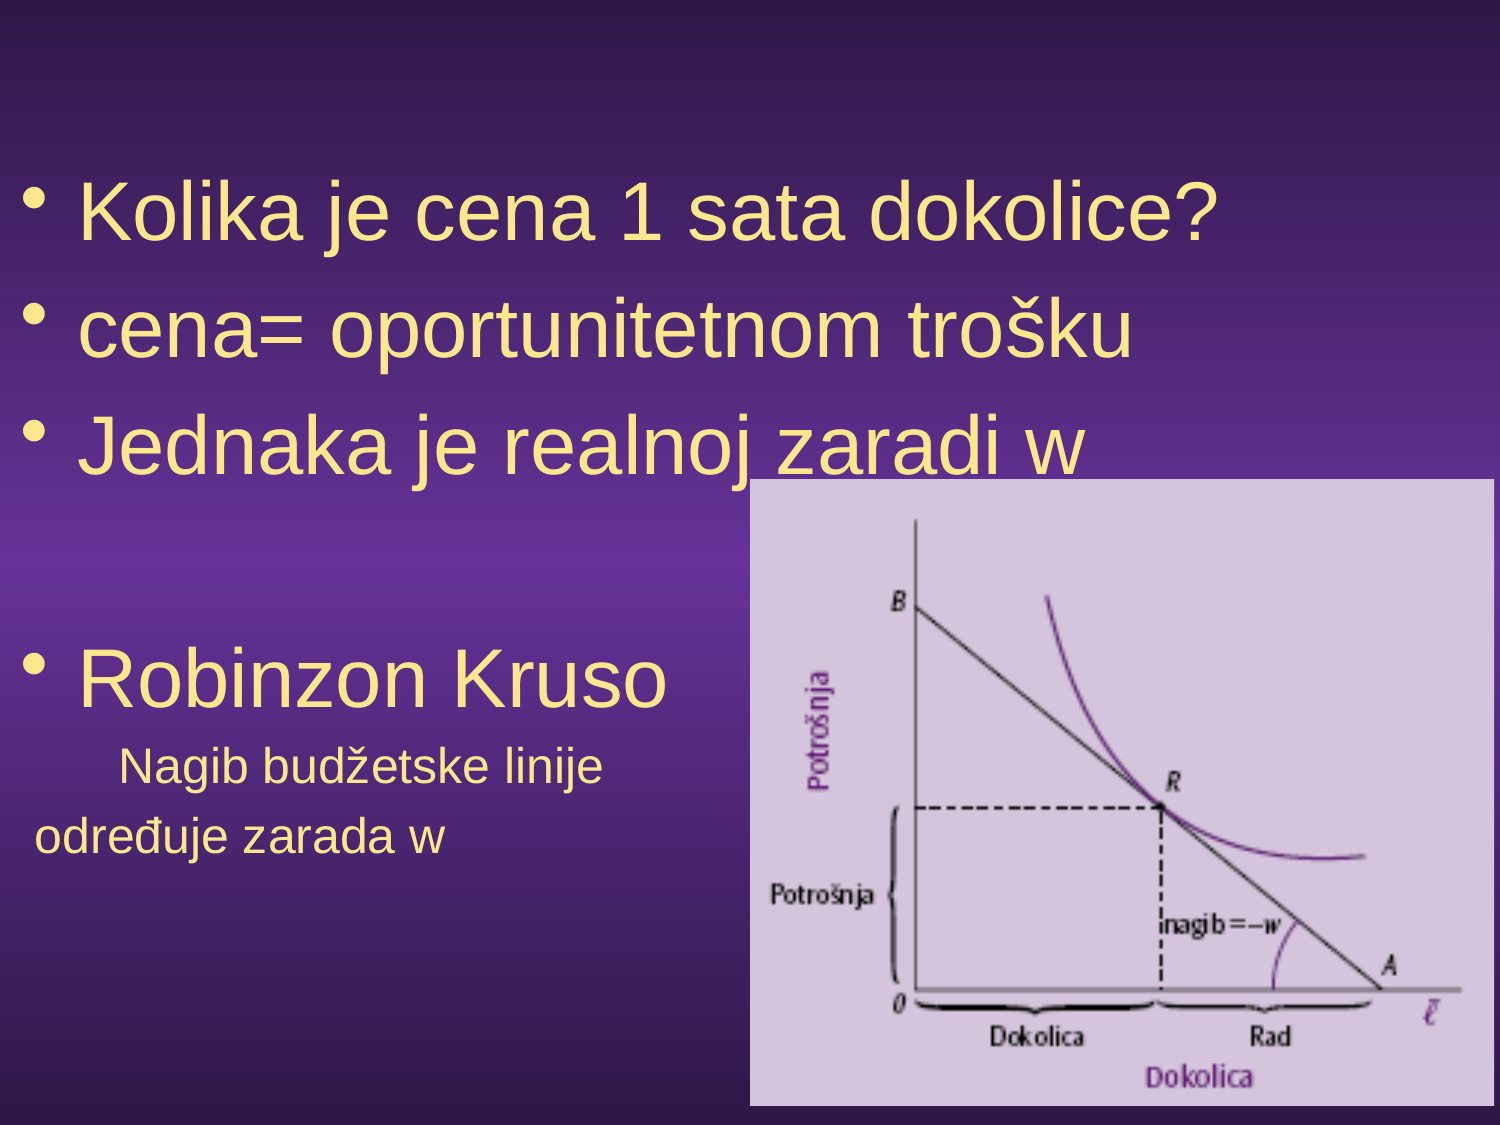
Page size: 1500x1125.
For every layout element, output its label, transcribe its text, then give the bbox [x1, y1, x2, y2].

picture [749, 444, 1495, 1107]
list Kolika je cena 1 sata dokolice? cena= oportunitetnom trošku Jednaka je realnoj zaradi w Robinzon Kruso Nagib budžetske linije određuje zarada w [5, 149, 1281, 950]
